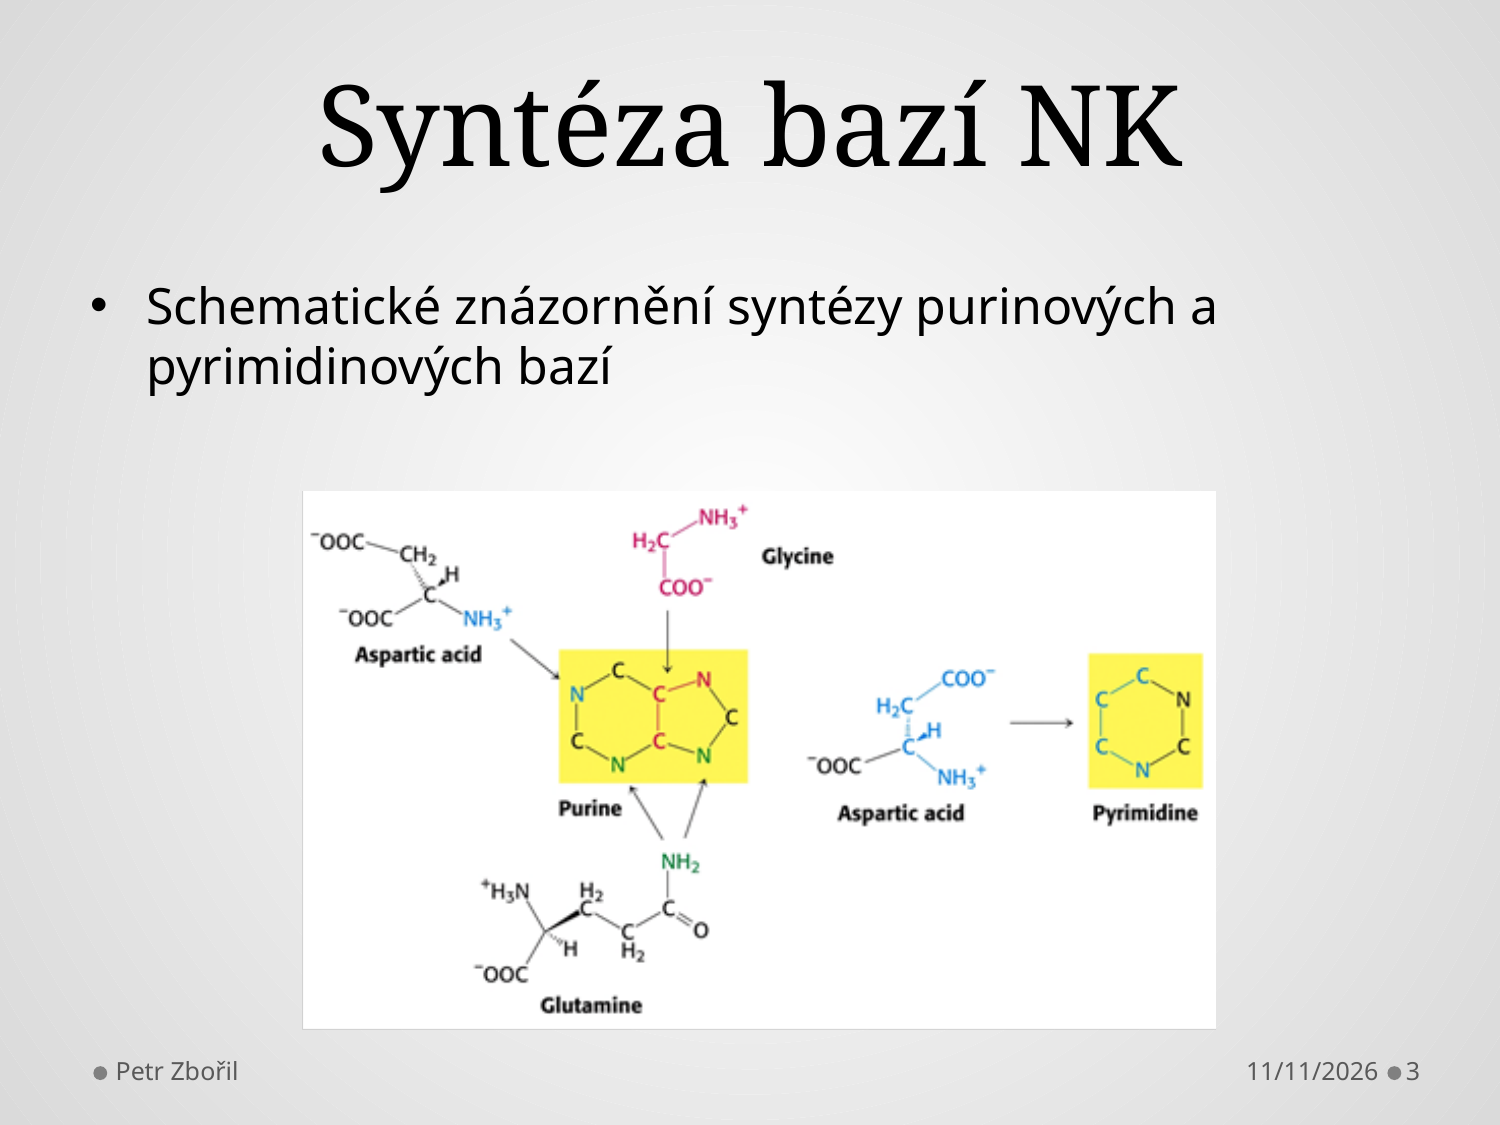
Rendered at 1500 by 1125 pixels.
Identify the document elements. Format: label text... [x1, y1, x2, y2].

list Schematické znázornění syntézy purinových a pyrimidinových bazí [75, 267, 1425, 1005]
slide_number 3 [1401, 1042, 1494, 1103]
title Syntéza bazí NK [75, 0, 1425, 197]
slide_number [1043, 1042, 1386, 1103]
picture [300, 491, 1216, 1033]
footer Petr Zbořil [108, 1042, 576, 1103]
